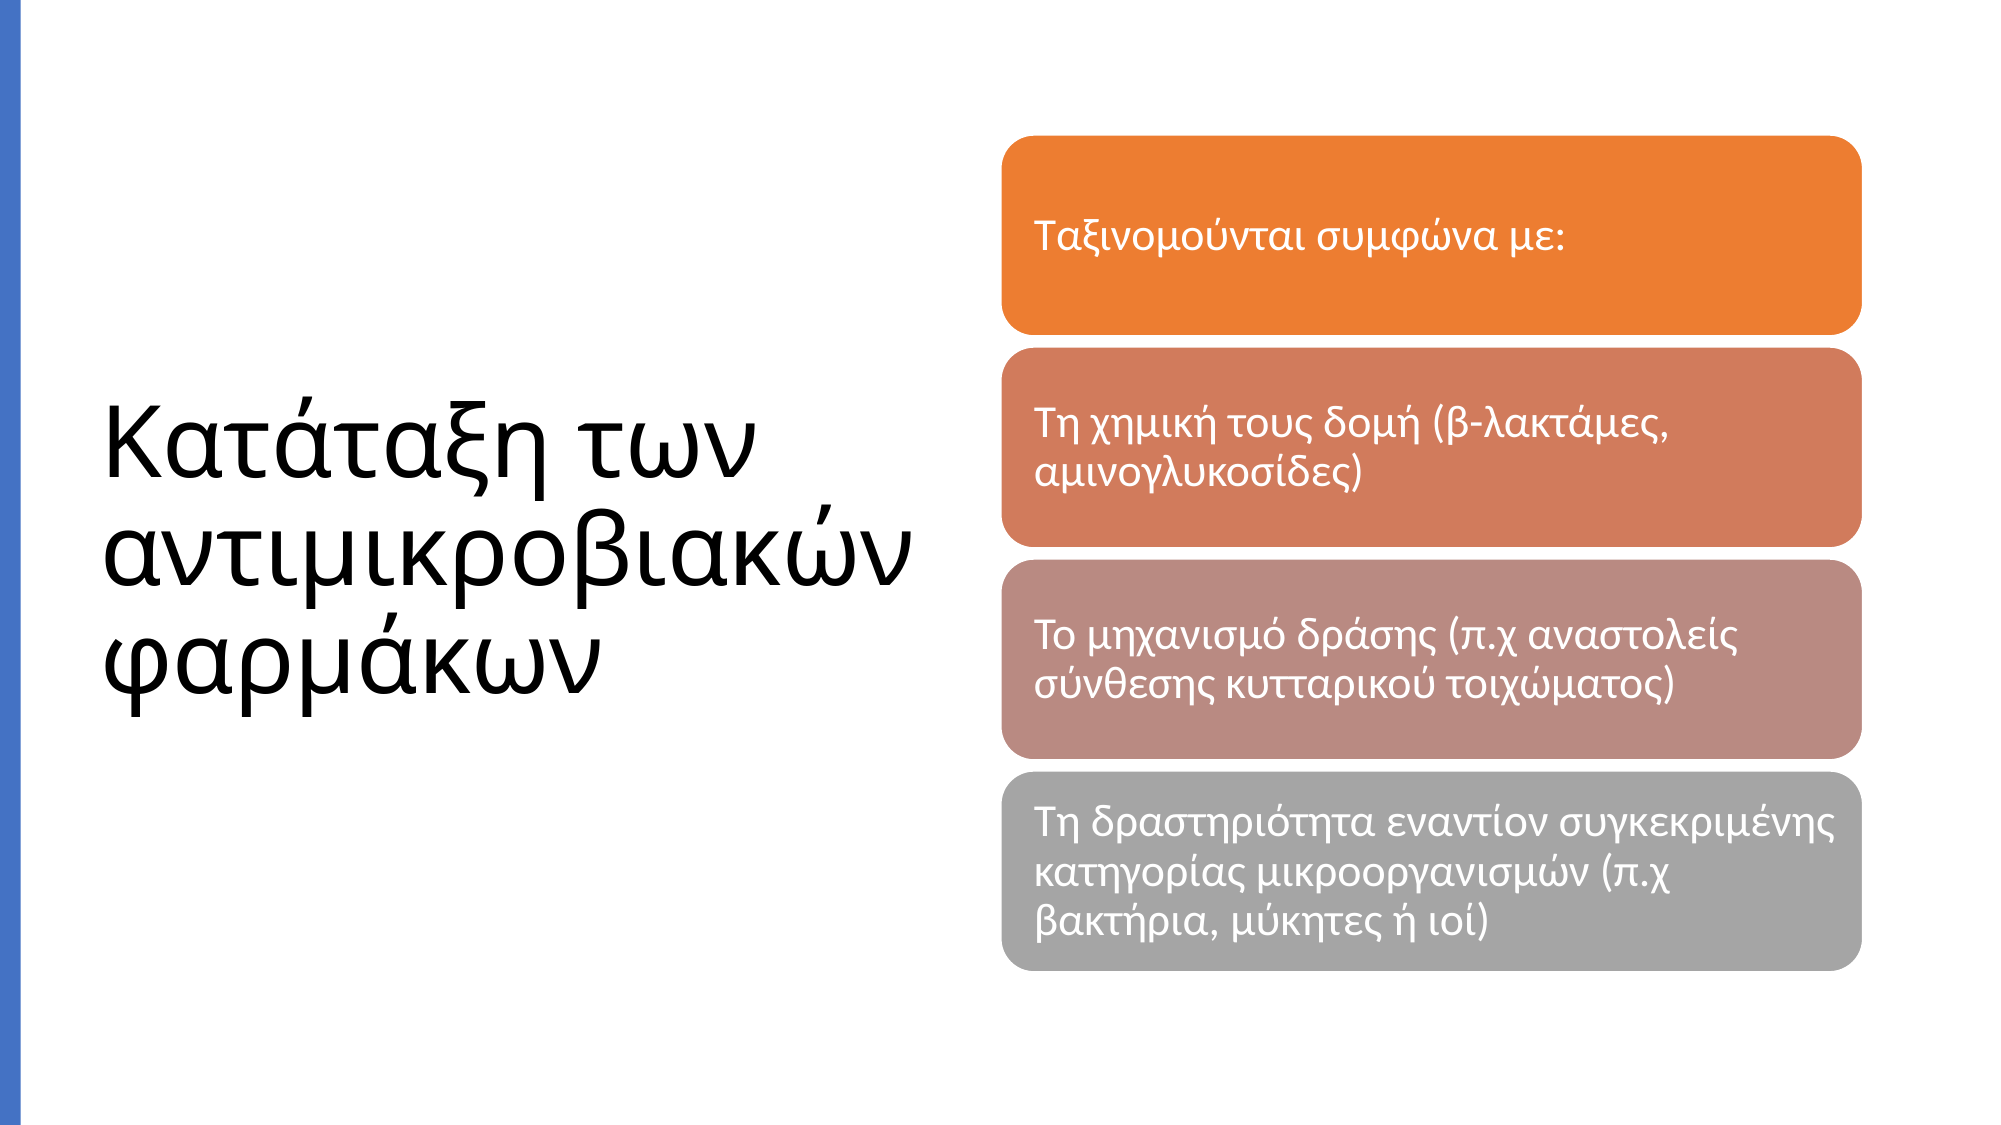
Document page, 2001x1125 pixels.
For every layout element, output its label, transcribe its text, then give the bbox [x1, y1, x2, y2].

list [1000, 101, 1863, 1005]
text_box [0, 0, 21, 1125]
title Κατάταξη των αντιμικροβιακών φαρμάκων [85, 101, 936, 1005]
